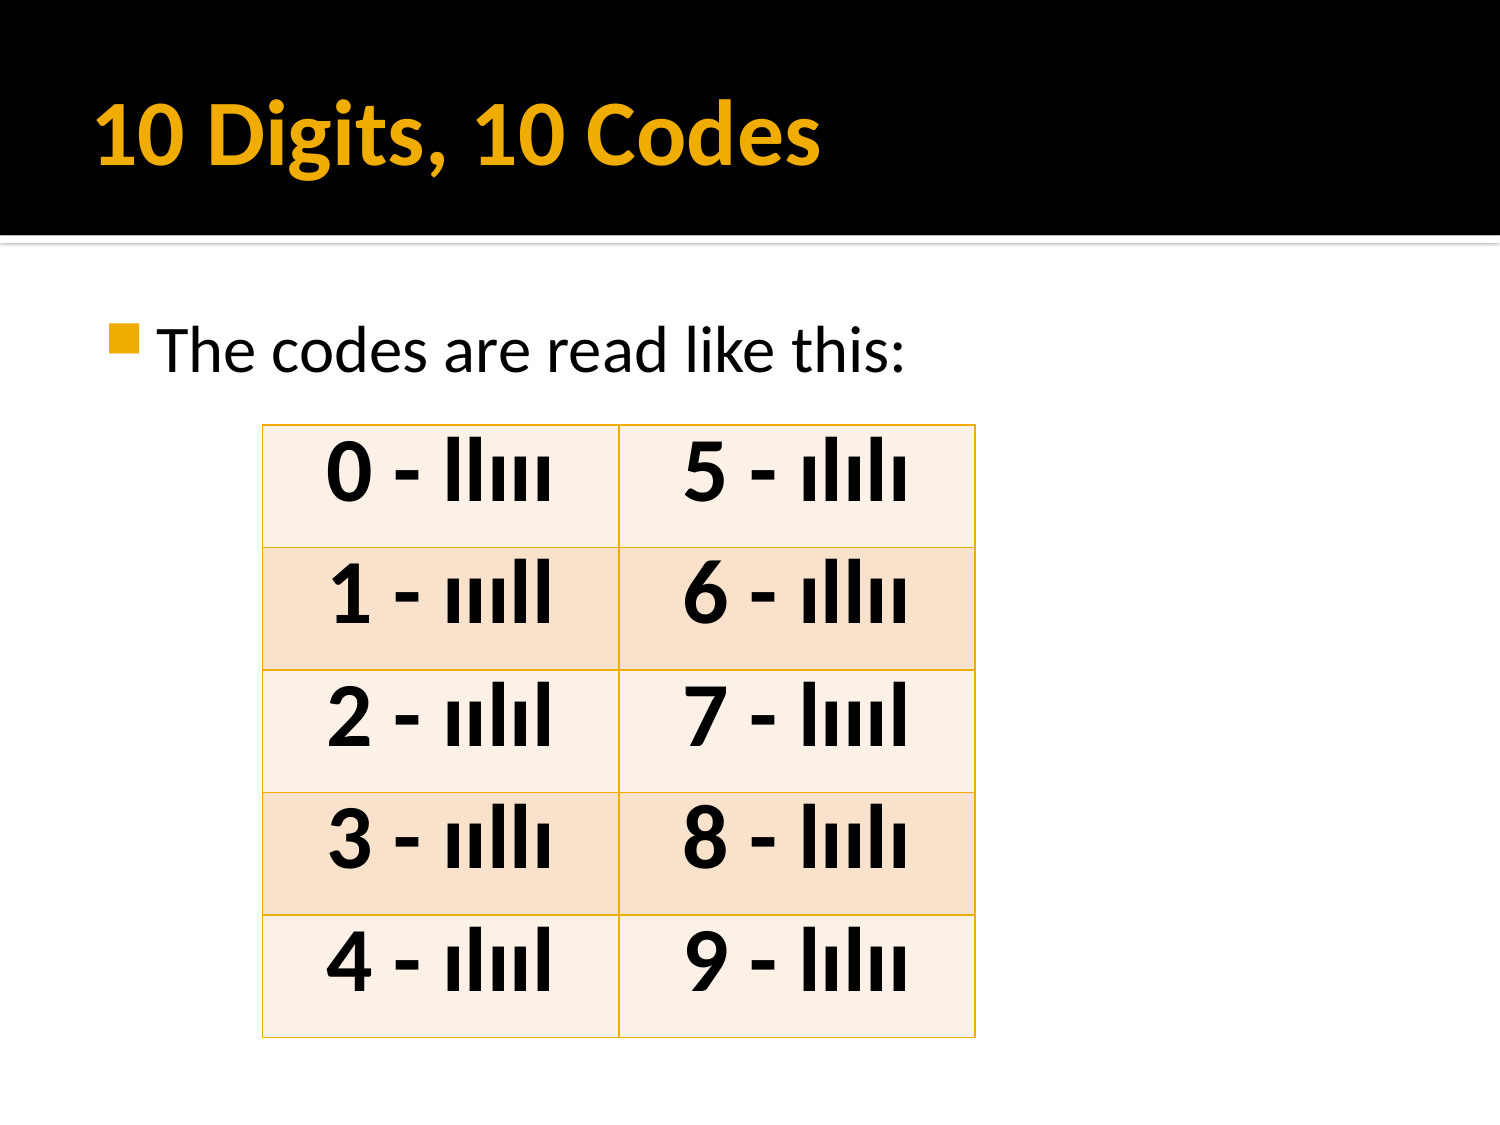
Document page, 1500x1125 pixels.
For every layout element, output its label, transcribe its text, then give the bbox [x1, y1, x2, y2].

table_cell 1 - ıııll [263, 548, 618, 669]
table_header 0 - llııı [263, 426, 618, 547]
table_cell 7 - lıııl [620, 671, 974, 792]
title 10 Digits, 10 Codes [75, 25, 1425, 231]
table_header 5 - ılılı [620, 426, 974, 547]
table_cell 9 - lılıı [620, 916, 974, 1037]
table_cell 3 - ııllı [263, 793, 618, 914]
table_cell 6 - ıllıı [620, 548, 974, 669]
table_cell 4 - ılııl [263, 916, 618, 1037]
table_cell 2 - ıılıl [263, 671, 618, 792]
list The codes are read like this: [75, 291, 1425, 1050]
table_cell 8 - lıılı [620, 793, 974, 914]
